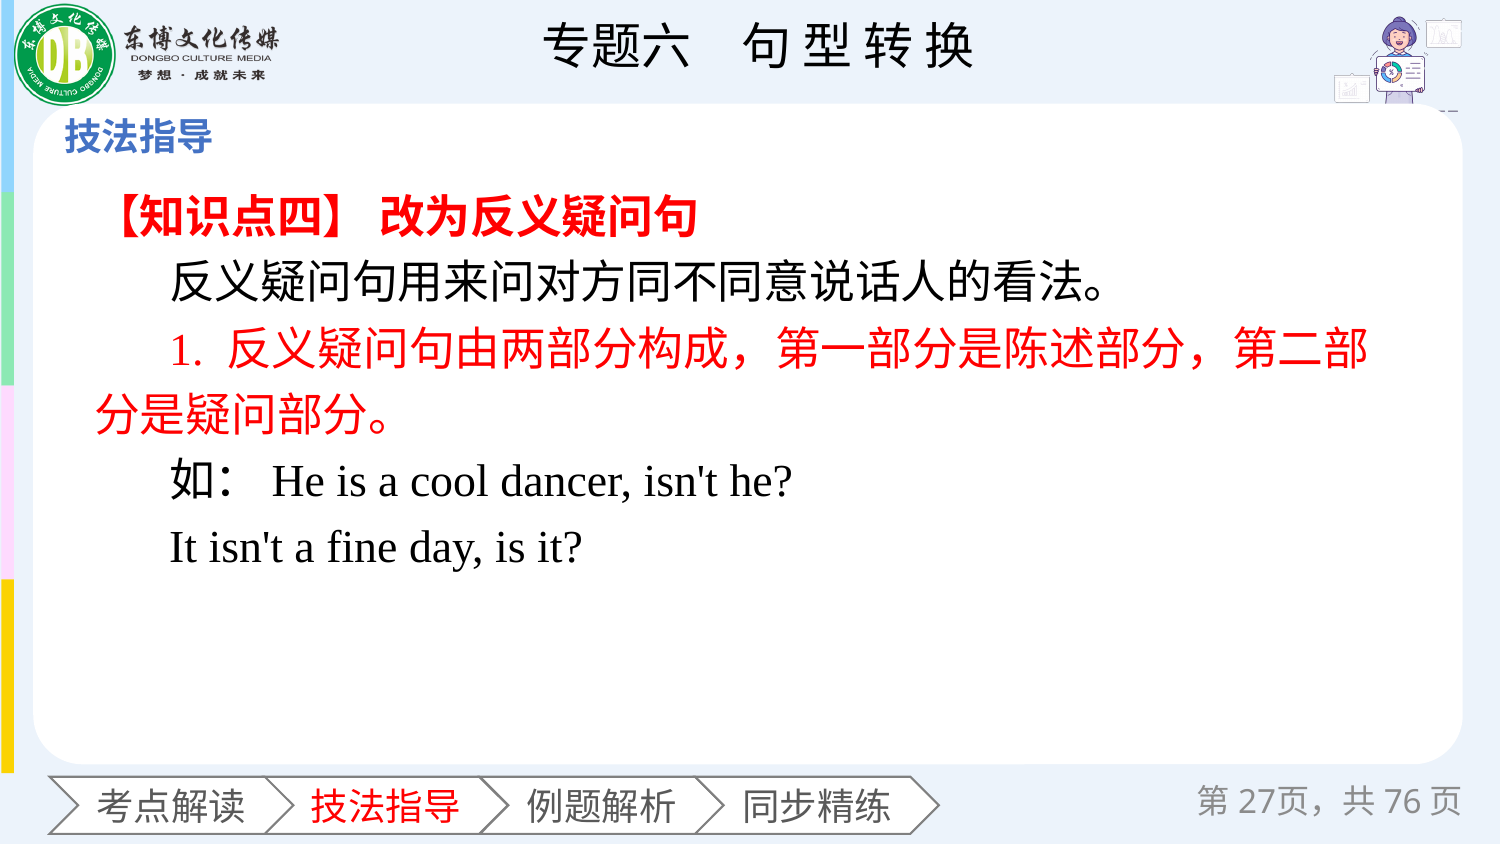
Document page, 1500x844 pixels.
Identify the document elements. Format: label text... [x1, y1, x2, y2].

text_box 【知识点四】 改为反义疑问句 反义疑问句用来问对方同不同意说话人的看法。 1. 反义疑问句由两部分构成，第一部分是陈述部分，第二部分是疑问部分。 如：He is a cool dancer, isn't he? It isn't a fine day, is it? [79, 168, 1418, 580]
slide_number 第页，共76页 [1173, 780, 1478, 826]
picture [1312, 0, 1487, 131]
picture [14, 3, 280, 106]
